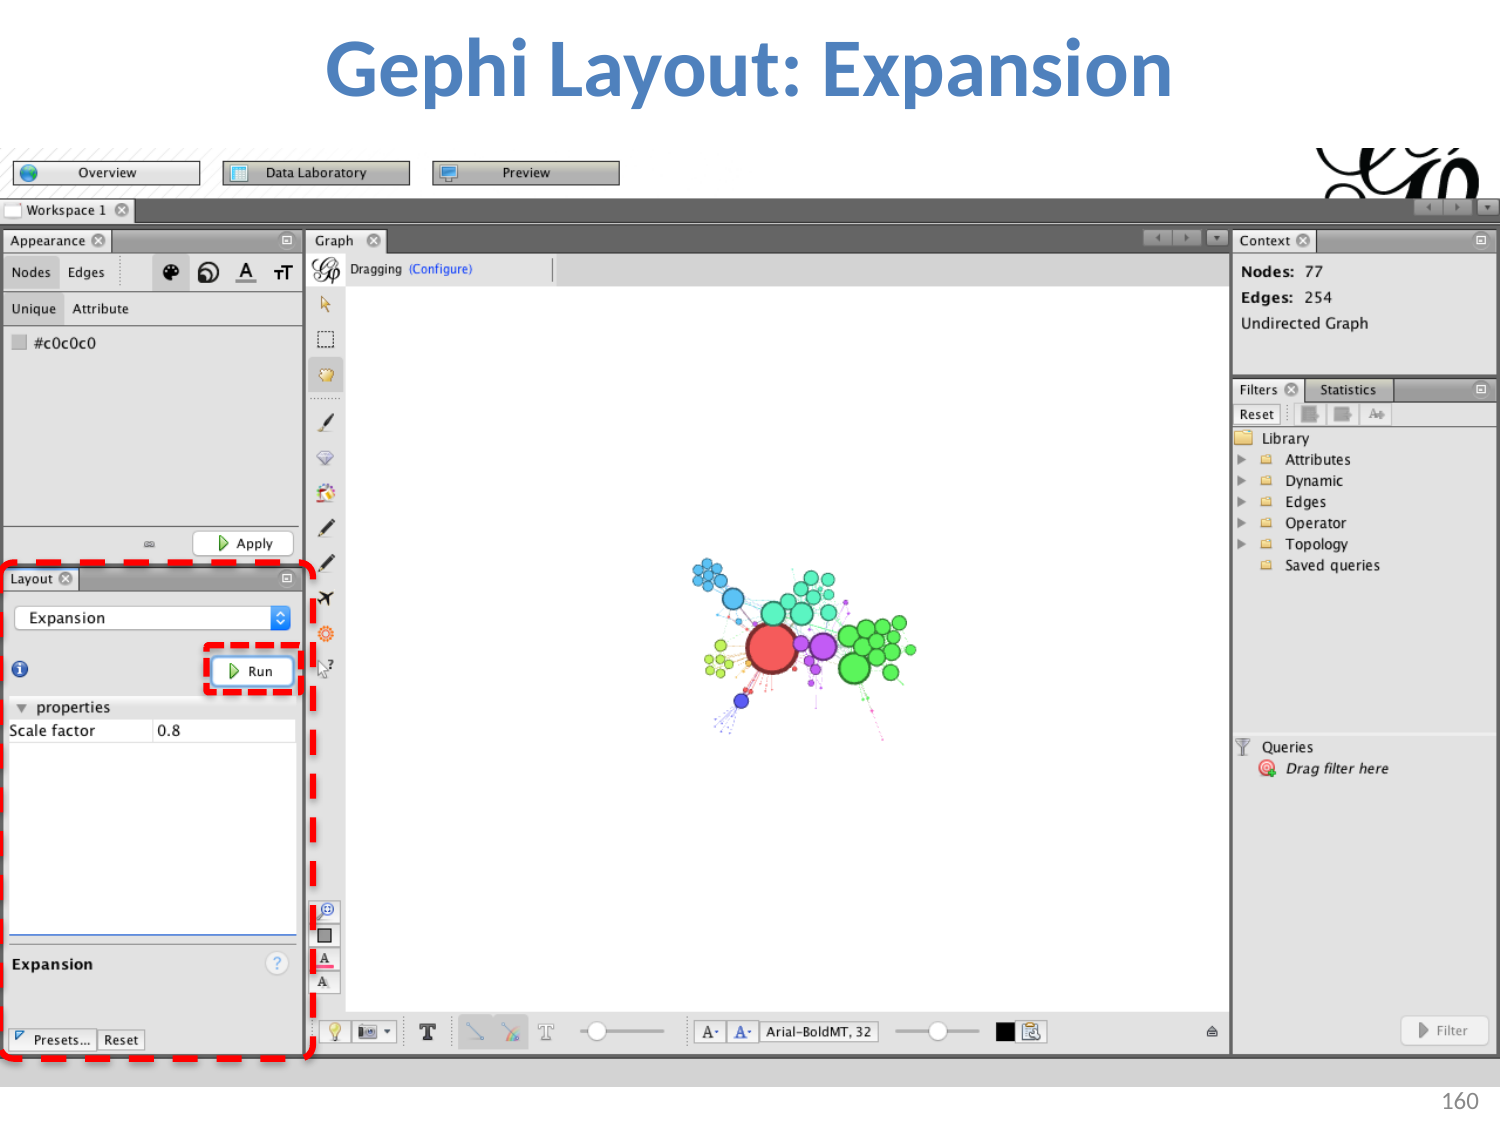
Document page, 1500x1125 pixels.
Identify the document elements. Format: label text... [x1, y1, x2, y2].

slide_number 160 [1144, 1096, 1495, 1125]
picture [0, 148, 1500, 1087]
text_box Gephi Layout: Expansion [74, 0, 1425, 126]
